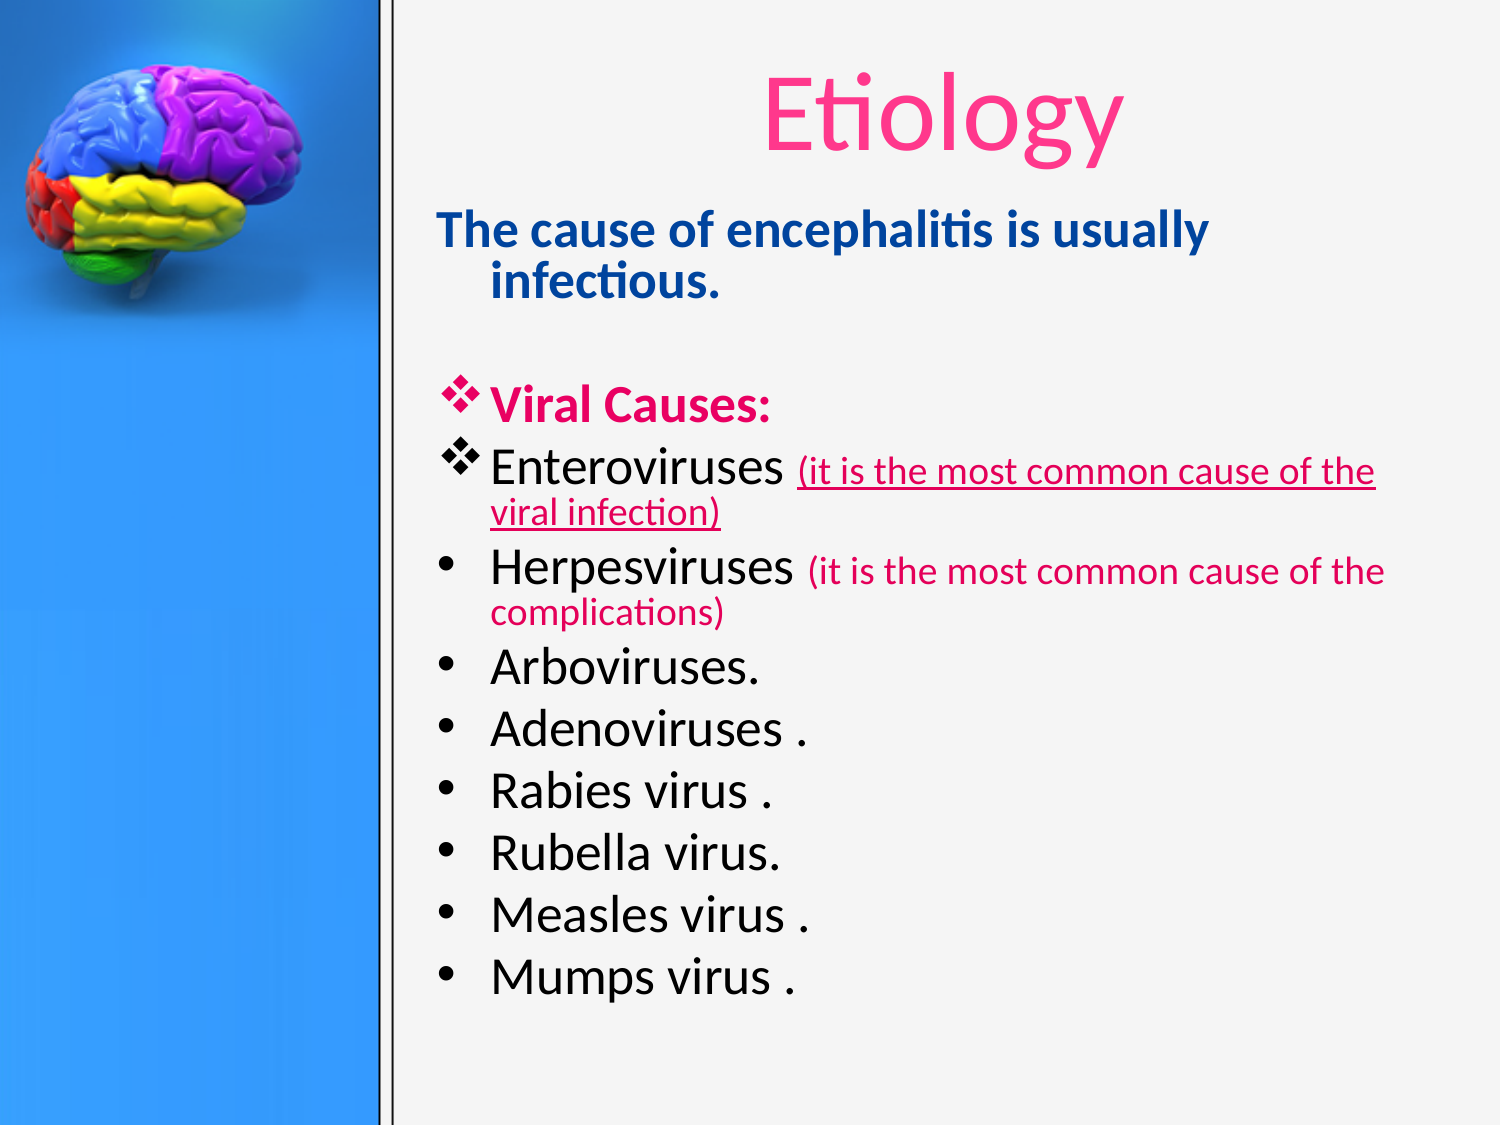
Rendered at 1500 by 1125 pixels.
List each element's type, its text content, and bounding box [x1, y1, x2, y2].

picture [0, 0, 1500, 1125]
list The cause of encephalitis is usually infectious. Viral Causes: Enteroviruses (it is the most common cause of the viral infection) Herpesviruses (it is the most common cause of the complications) Arboviruses. Adenoviruses . Rabies virus . Rubella virus. Measles virus . Mumps virus . [421, 198, 1466, 1016]
title Etiology [421, 23, 1466, 188]
